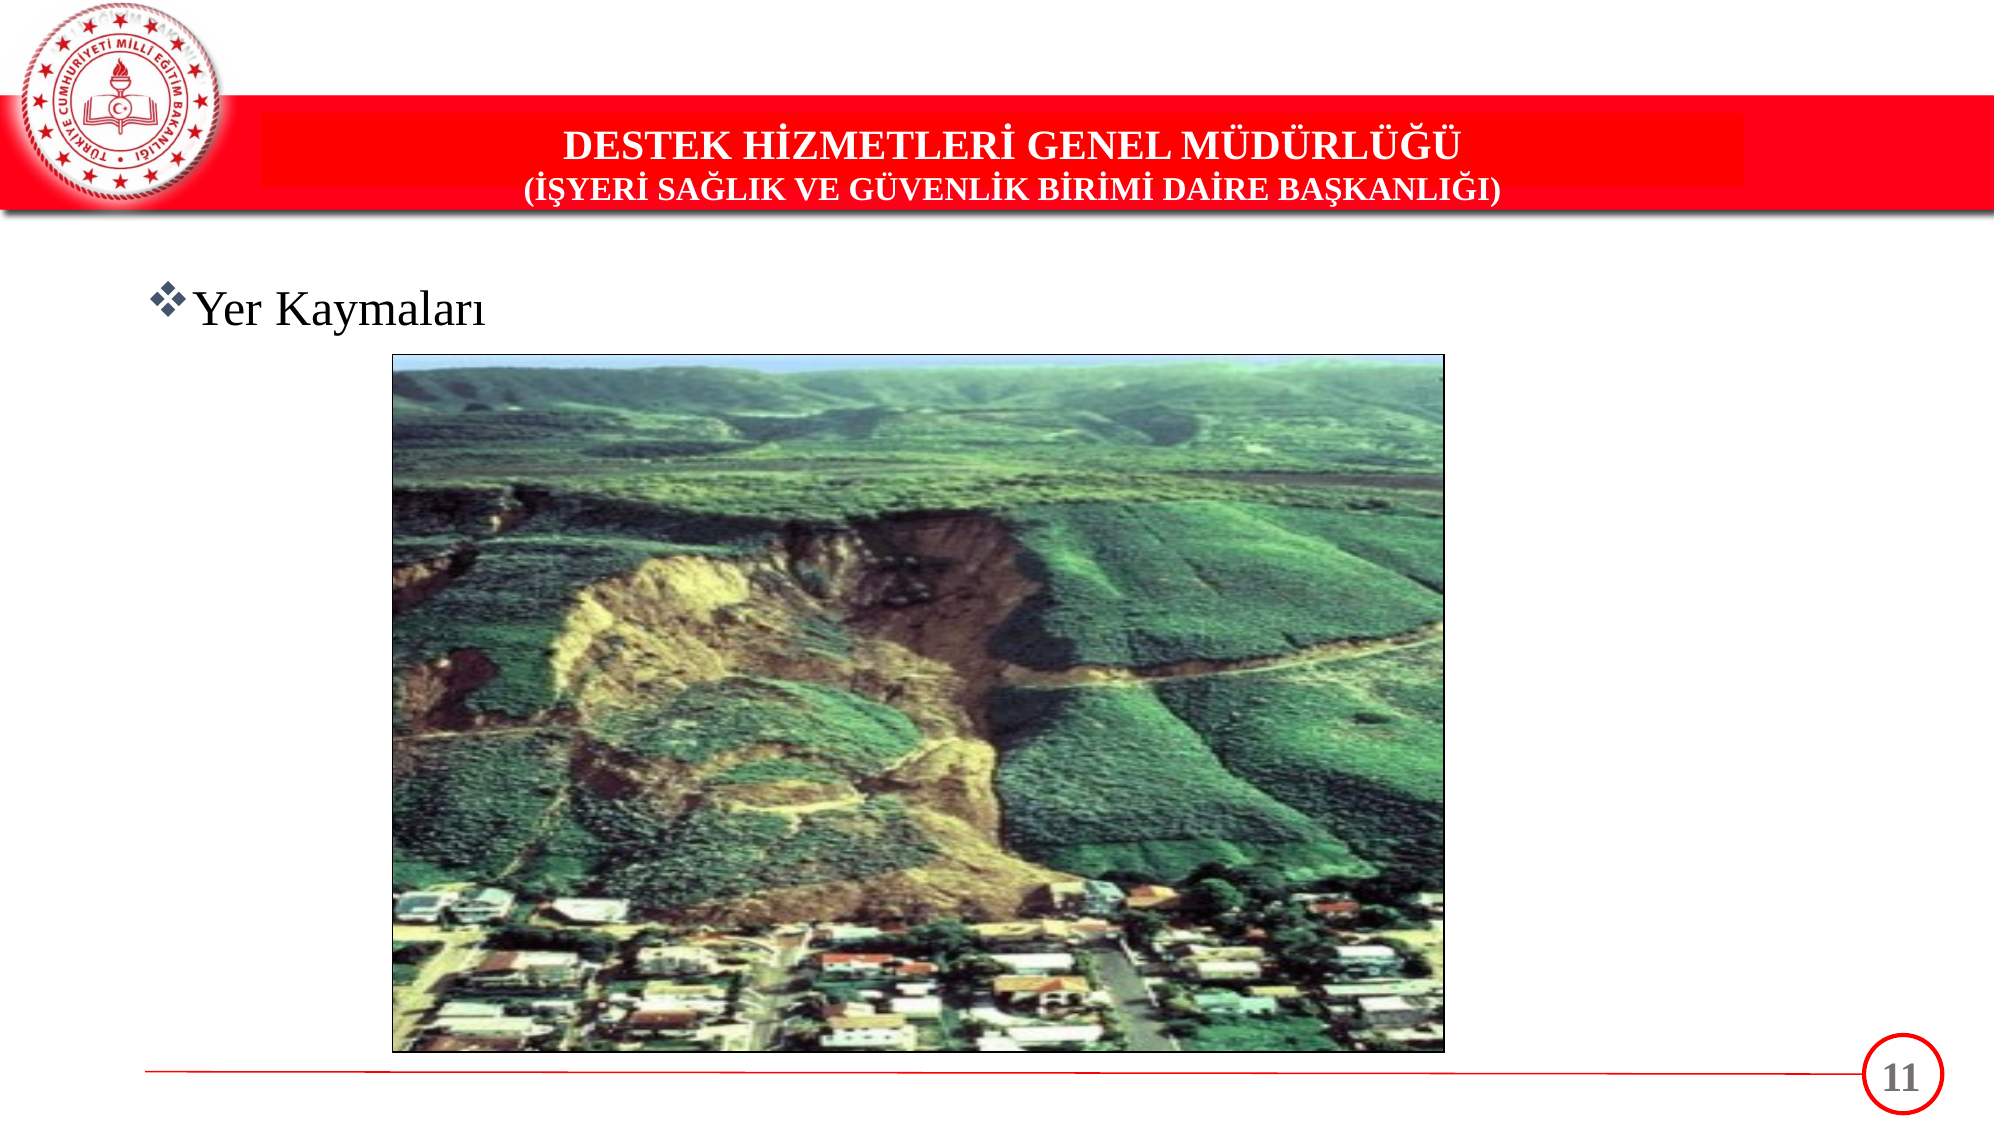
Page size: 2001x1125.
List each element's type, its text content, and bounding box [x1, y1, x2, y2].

text_box [31, 23, 204, 186]
picture [392, 354, 1444, 1052]
text_box Yer Kaymaları [131, 279, 1879, 343]
text_box 11 [1866, 1041, 1936, 1107]
picture [0, 2, 1994, 227]
text_box DESTEK HİZMETLERİ GENEL MÜDÜRLÜĞÜ (İŞYERİ SAĞLIK VE GÜVENLİK BİRİMİ DAİRE BAŞKANLIĞI) [250, 110, 1775, 279]
